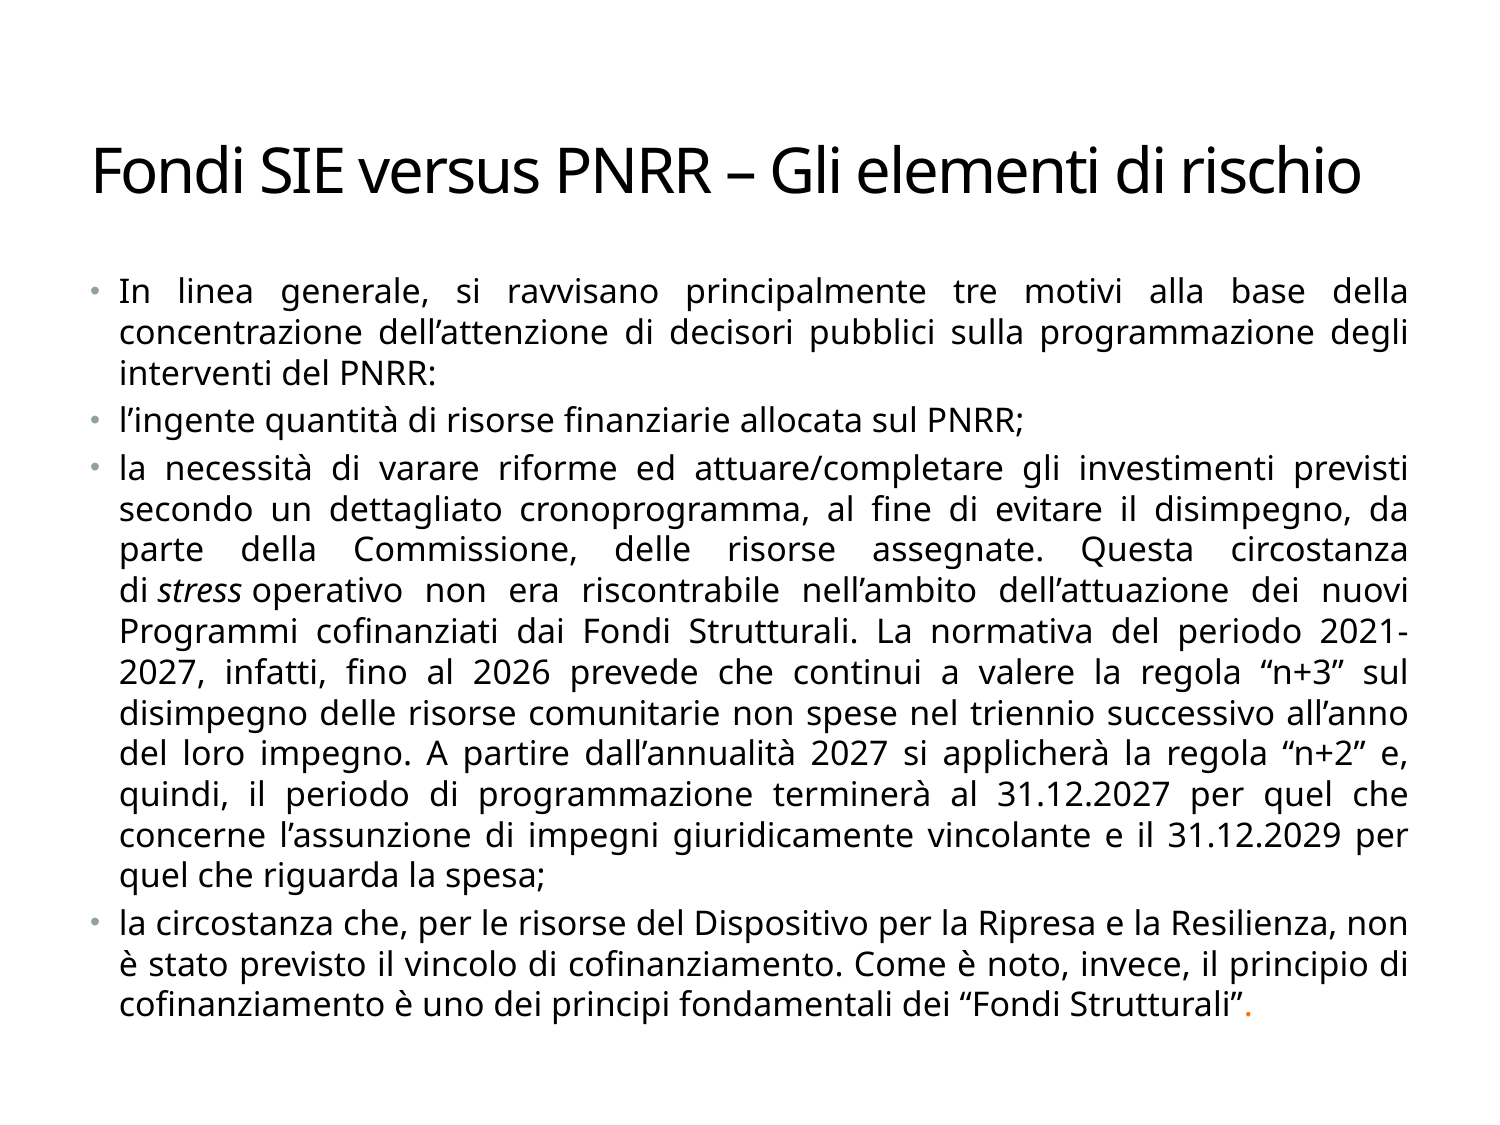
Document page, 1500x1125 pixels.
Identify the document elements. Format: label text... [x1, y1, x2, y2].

list In linea generale, si ravvisano principalmente tre motivi alla base della concentrazione dell’attenzione di decisori pubblici sulla programmazione degli interventi del PNRR: l’ingente quantità di risorse finanziarie allocata sul PNRR; la necessità di varare riforme ed attuare/completare gli investimenti previsti secondo un dettagliato cronoprogramma, al fine di evitare il disimpegno, da parte della Commissione, delle risorse assegnate. Questa circostanza di stress operativo non era riscontrabile nell’ambito dell’attuazione dei nuovi Programmi cofinanziati dai Fondi Strutturali. La normativa del periodo 2021-2027, infatti, fino al 2026 prevede che continui a valere la regola “n+3” sul disimpegno delle risorse comunitarie non spese nel triennio successivo all’anno del loro impegno. A partire dall’annualità 2027 si applicherà la regola “n+2” e, quindi, il periodo di programmazione terminerà al 31.12.2027 per quel che concerne l’assunzione di impegni giuridicamente vincolante e il 31.12.2029 per quel che riguarda la spesa; la circostanza che, per le risorse del Dispositivo per la Ripresa e la Resilienza, non è stato previsto il vincolo di cofinanziamento. Come è noto, invece, il principio di cofinanziamento è uno dei principi fondamentali dei “Fondi Strutturali”. [75, 262, 1425, 1063]
title Fondi SIE versus PNRR – Gli elementi di rischio [75, 87, 1425, 250]
